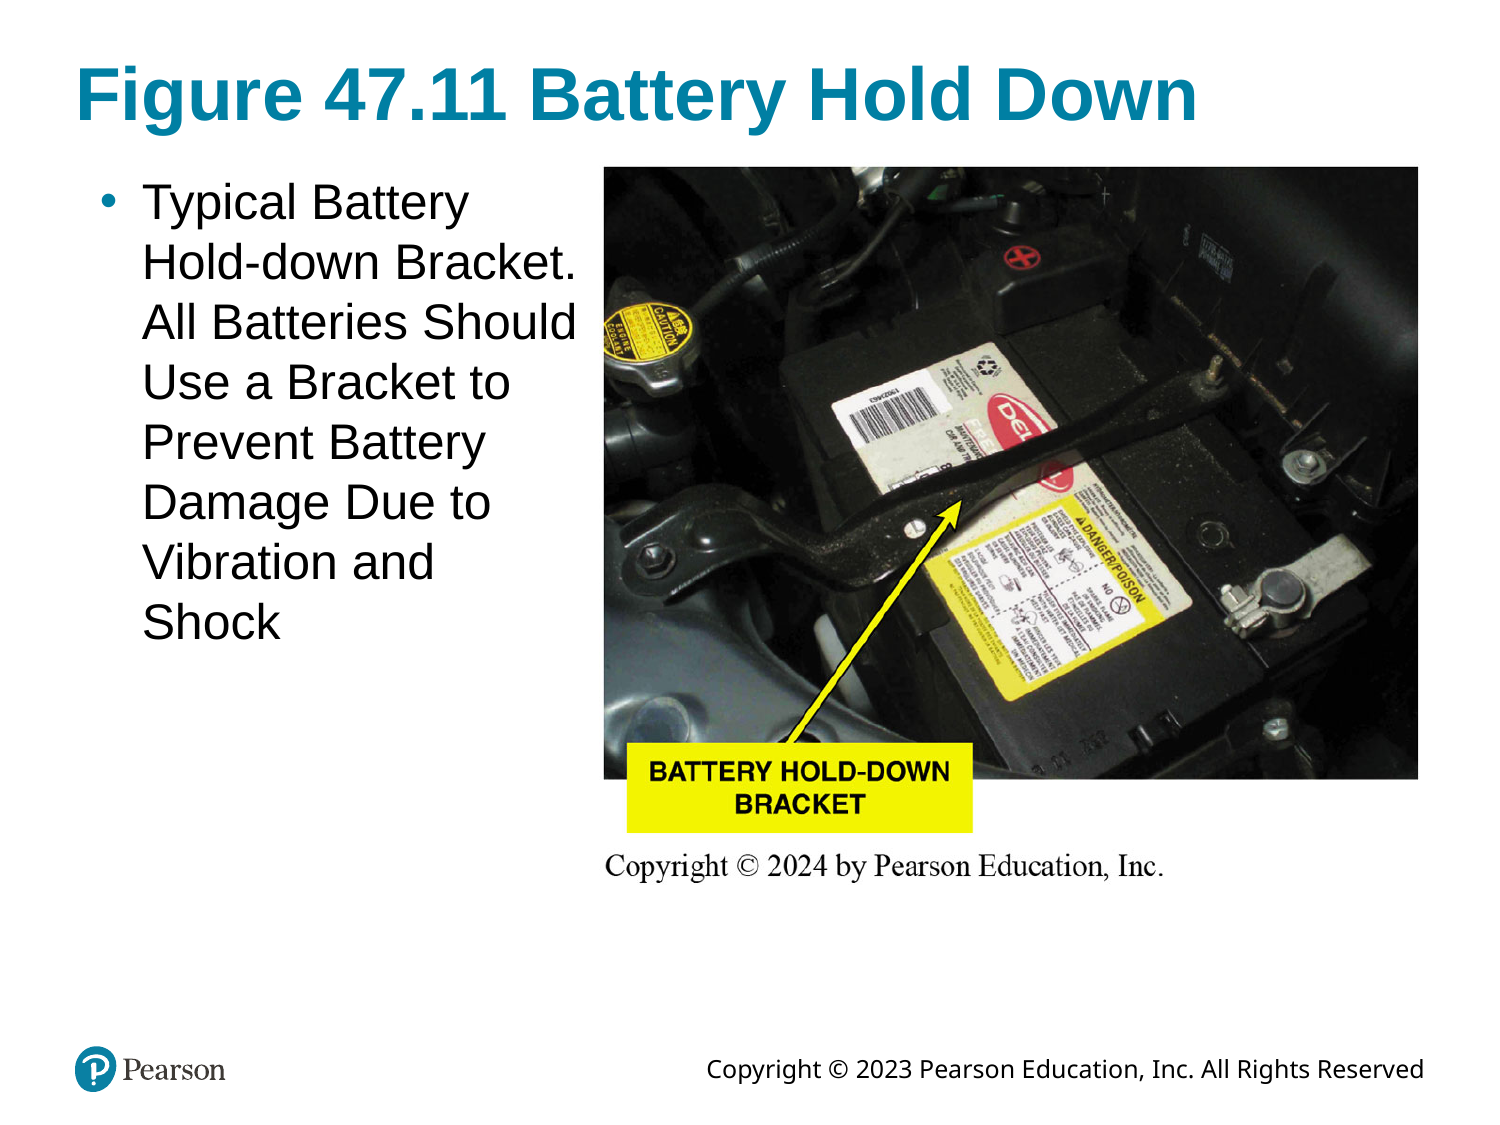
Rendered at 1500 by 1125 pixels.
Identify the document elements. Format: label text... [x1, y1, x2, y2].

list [598, 162, 1421, 885]
list Typical Battery Hold-down Bracket. All Batteries Should Use a Bracket to Prevent Battery Damage Due to Vibration and Shock [99, 162, 588, 663]
title Figure 47.11 Battery Hold Down [75, 37, 1425, 144]
